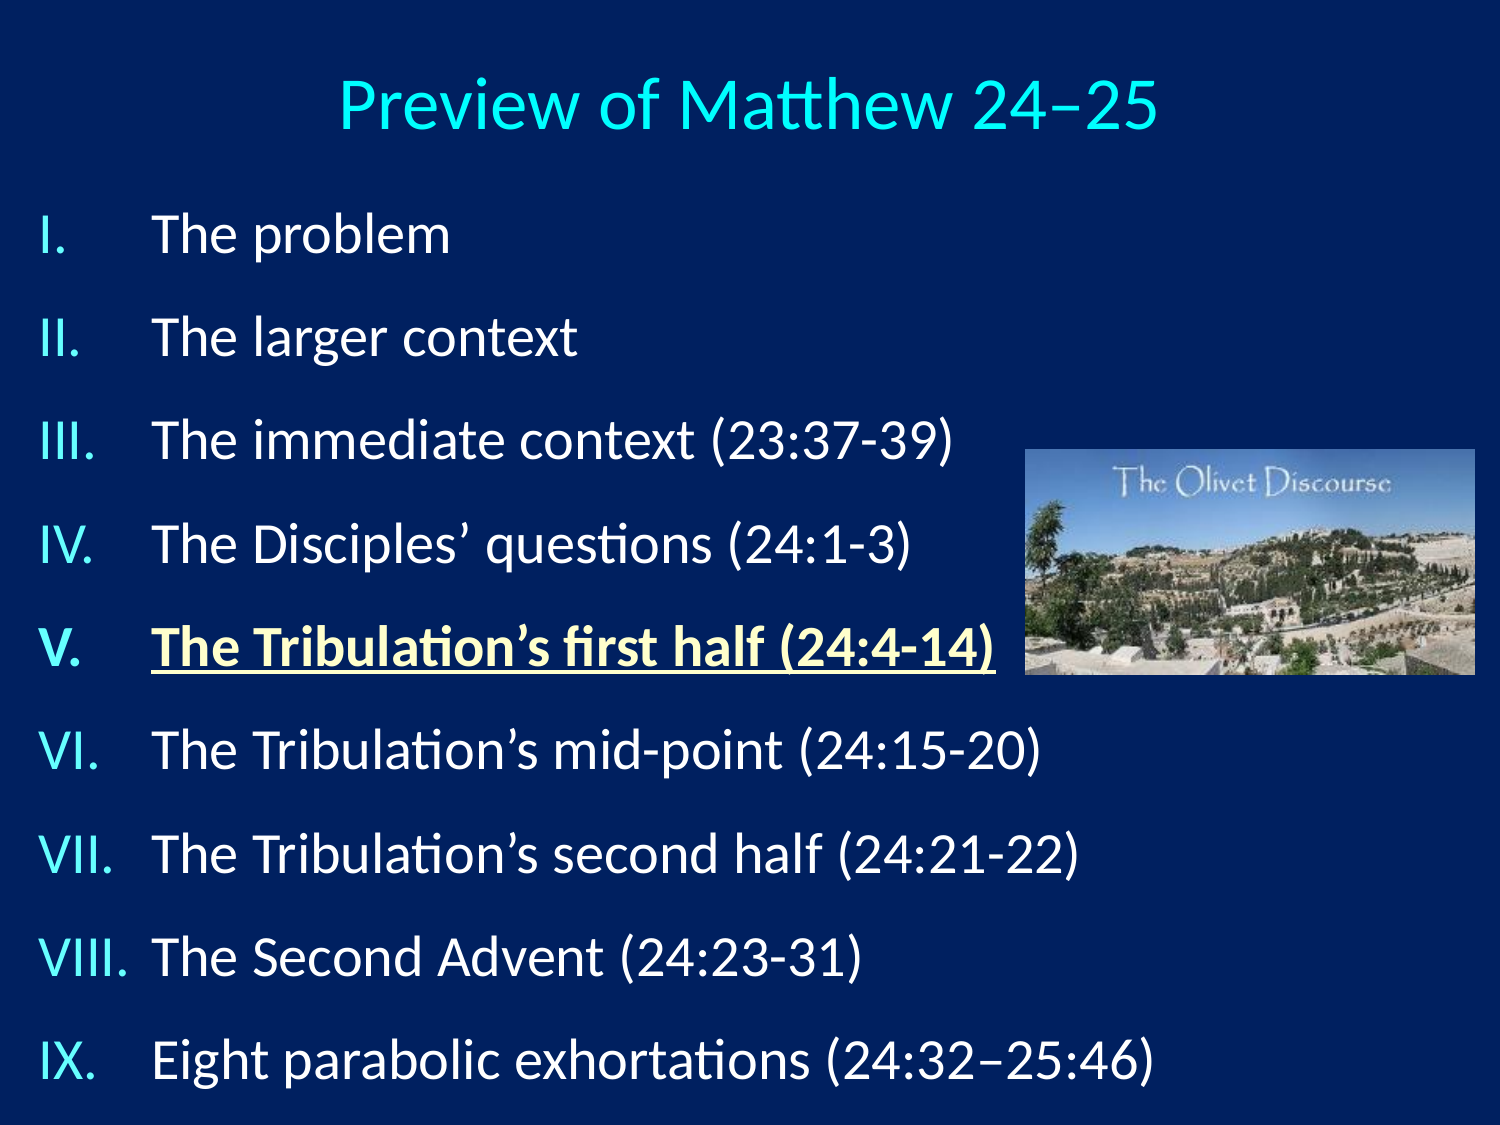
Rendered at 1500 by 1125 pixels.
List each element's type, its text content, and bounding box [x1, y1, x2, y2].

list The problem The larger context The immediate context (23:37-39) The Disciples’ questions (24:1-3) The Tribulation’s first half (24:4-14) The Tribulation’s mid-point (24:15-20) The Tribulation’s second half (24:21-22) The Second Advent (24:23-31) Eight parabolic exhortations (24:32‒25:46) [23, 187, 1226, 1051]
title Preview of Matthew 24–25 [212, 37, 1288, 163]
picture [1024, 449, 1476, 676]
